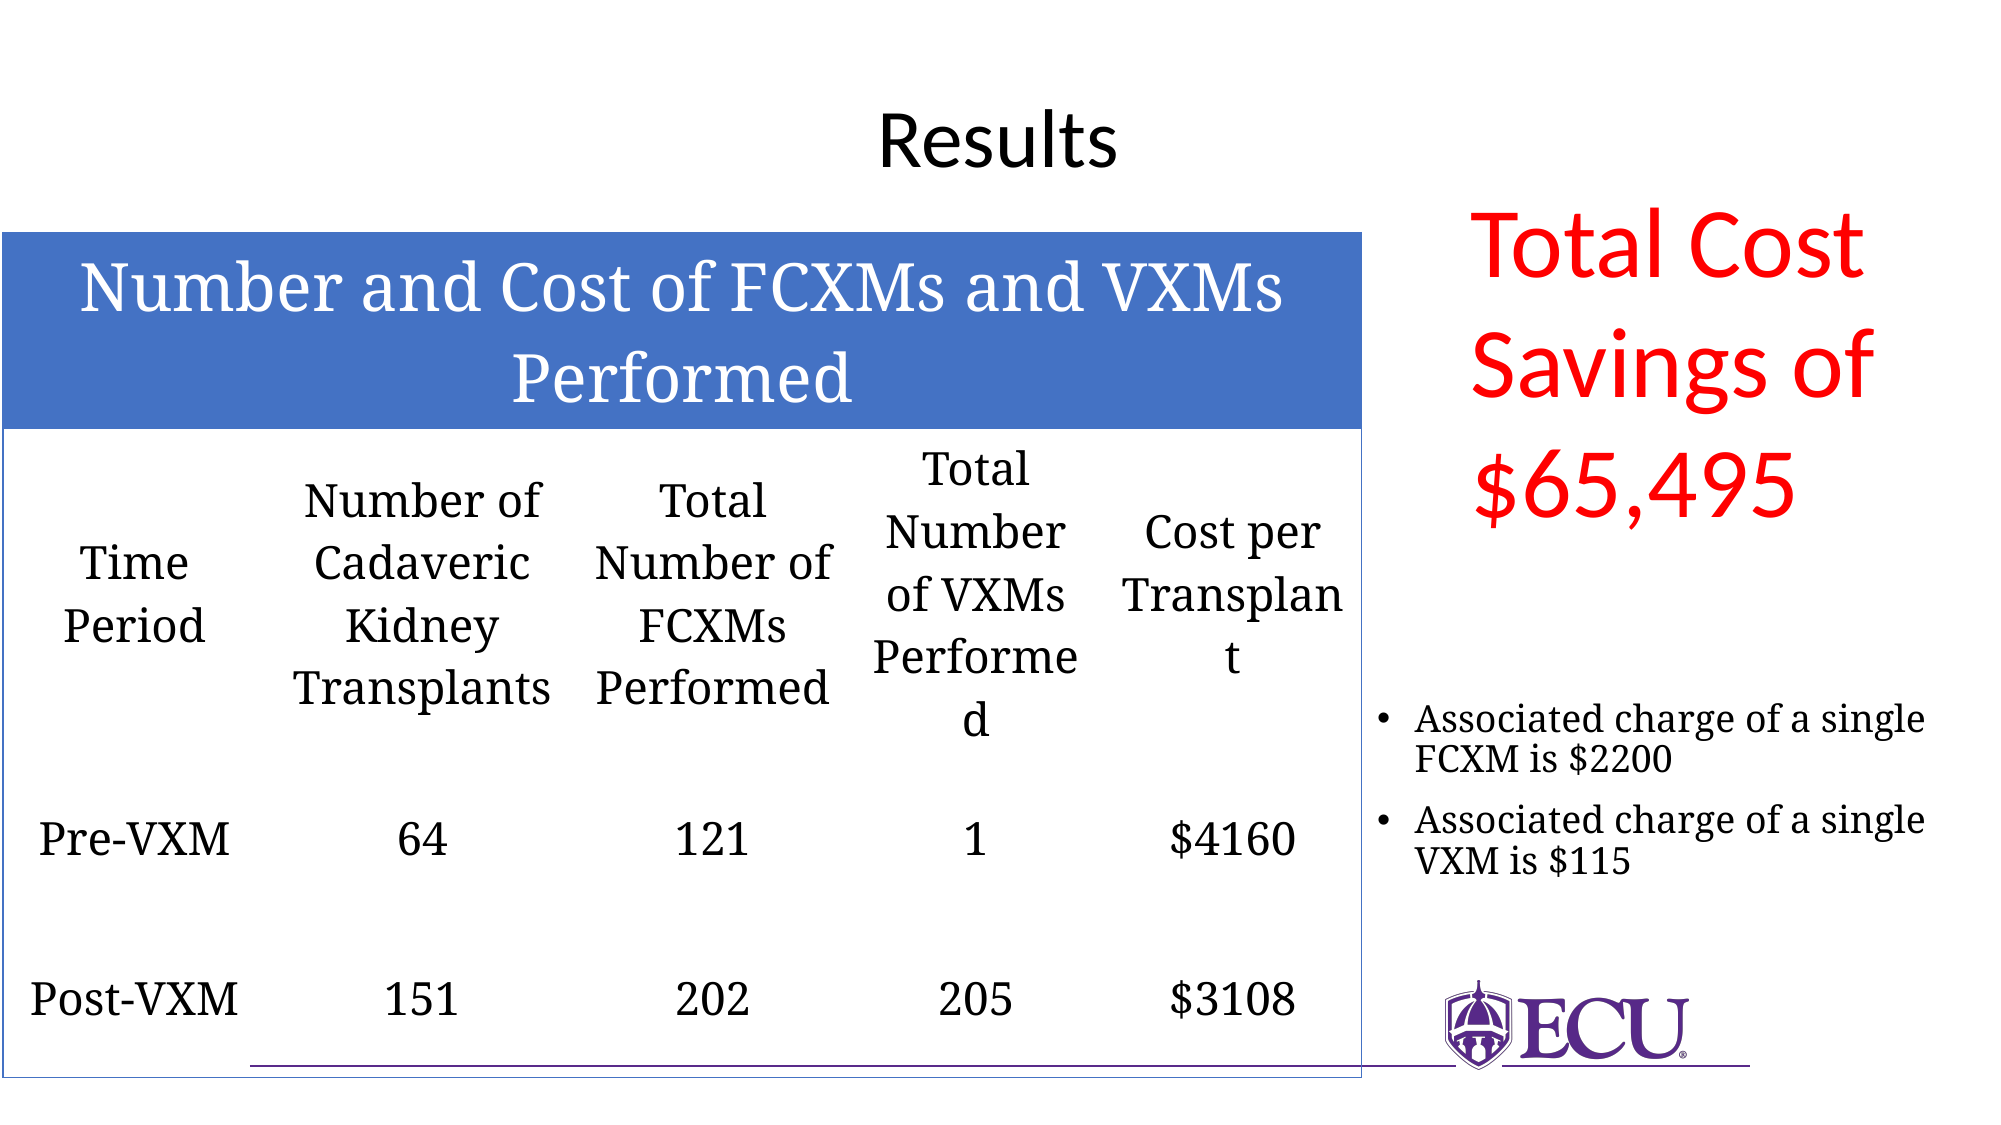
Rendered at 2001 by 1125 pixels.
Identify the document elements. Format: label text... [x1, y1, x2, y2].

table_cell Total Number of VXMs Performed [848, 429, 1104, 757]
table_cell $4160 [1104, 757, 1361, 917]
table_cell 64 [266, 757, 578, 917]
table_cell 205 [848, 1067, 1104, 1077]
table_cell Time Period [4, 429, 266, 757]
table_cell 151 [266, 917, 578, 1065]
table_cell 1 [848, 757, 1104, 917]
table_cell Number of Cadaveric Kidney Transplants [266, 429, 578, 757]
text_box Results [862, 76, 1138, 192]
table_cell 205 [848, 917, 1104, 1065]
table_cell 202 [578, 917, 848, 1065]
table_cell 121 [578, 757, 848, 917]
table_cell Pre-VXM [4, 757, 266, 917]
table_cell $3108 [1104, 1067, 1361, 1077]
list Associated charge of a single FCXM is $2200 Associated charge of a single VXM is $115 [1362, 692, 1983, 981]
table_cell Post-VXM [4, 917, 266, 1077]
picture [1445, 980, 1689, 1070]
table_cell 202 [578, 1067, 848, 1077]
table_cell Total Number of FCXMs Performed [578, 429, 848, 757]
table_cell Cost per Transplant [1104, 429, 1361, 757]
table_cell $3108 [1104, 917, 1361, 1065]
table_cell 151 [266, 1067, 578, 1077]
table_header Number and Cost of FCXMs and VXMs Performed [4, 234, 1361, 429]
text_box Total Cost Savings of $65,495 [1455, 169, 1911, 545]
